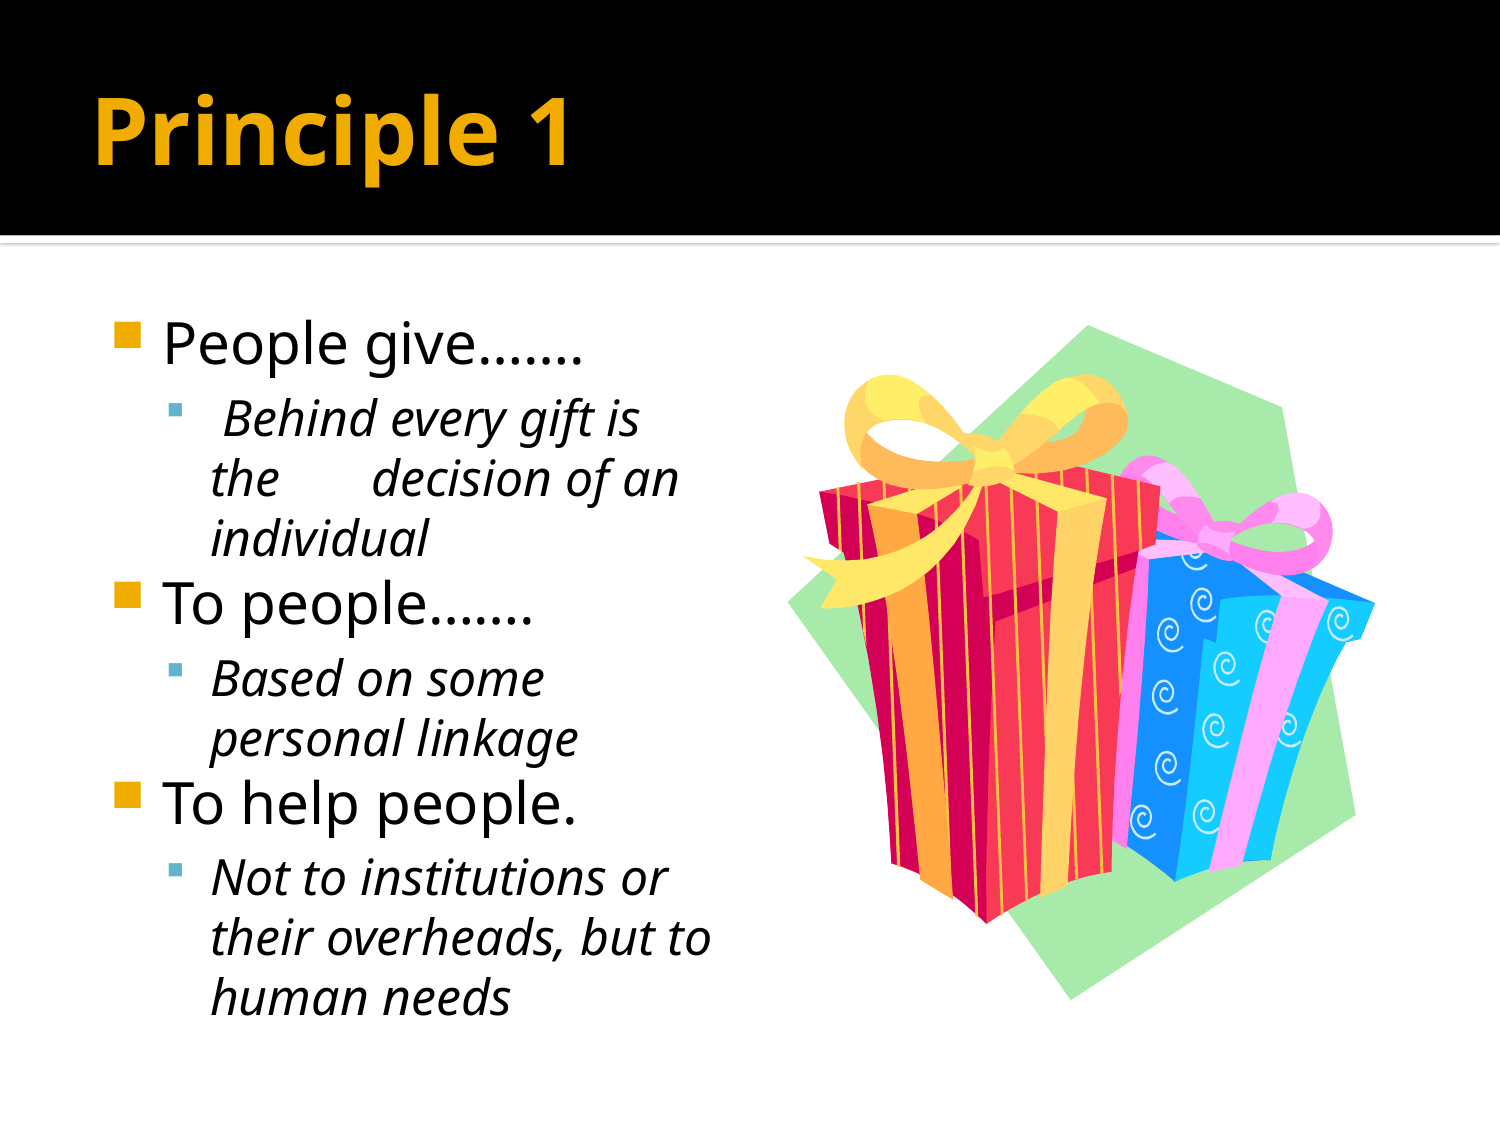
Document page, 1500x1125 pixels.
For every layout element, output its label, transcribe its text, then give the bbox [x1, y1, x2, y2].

picture [787, 324, 1375, 1000]
picture [1331, 633, 1352, 641]
list People give……. Behind every gift is the decision of an individual To people……. Based on some personal linkage To help people. Not to institutions or their overheads, but to human needs [75, 291, 738, 1050]
title Principle 1 [75, 24, 1425, 231]
picture [1335, 614, 1342, 624]
picture [1329, 607, 1347, 617]
picture [1336, 621, 1348, 629]
